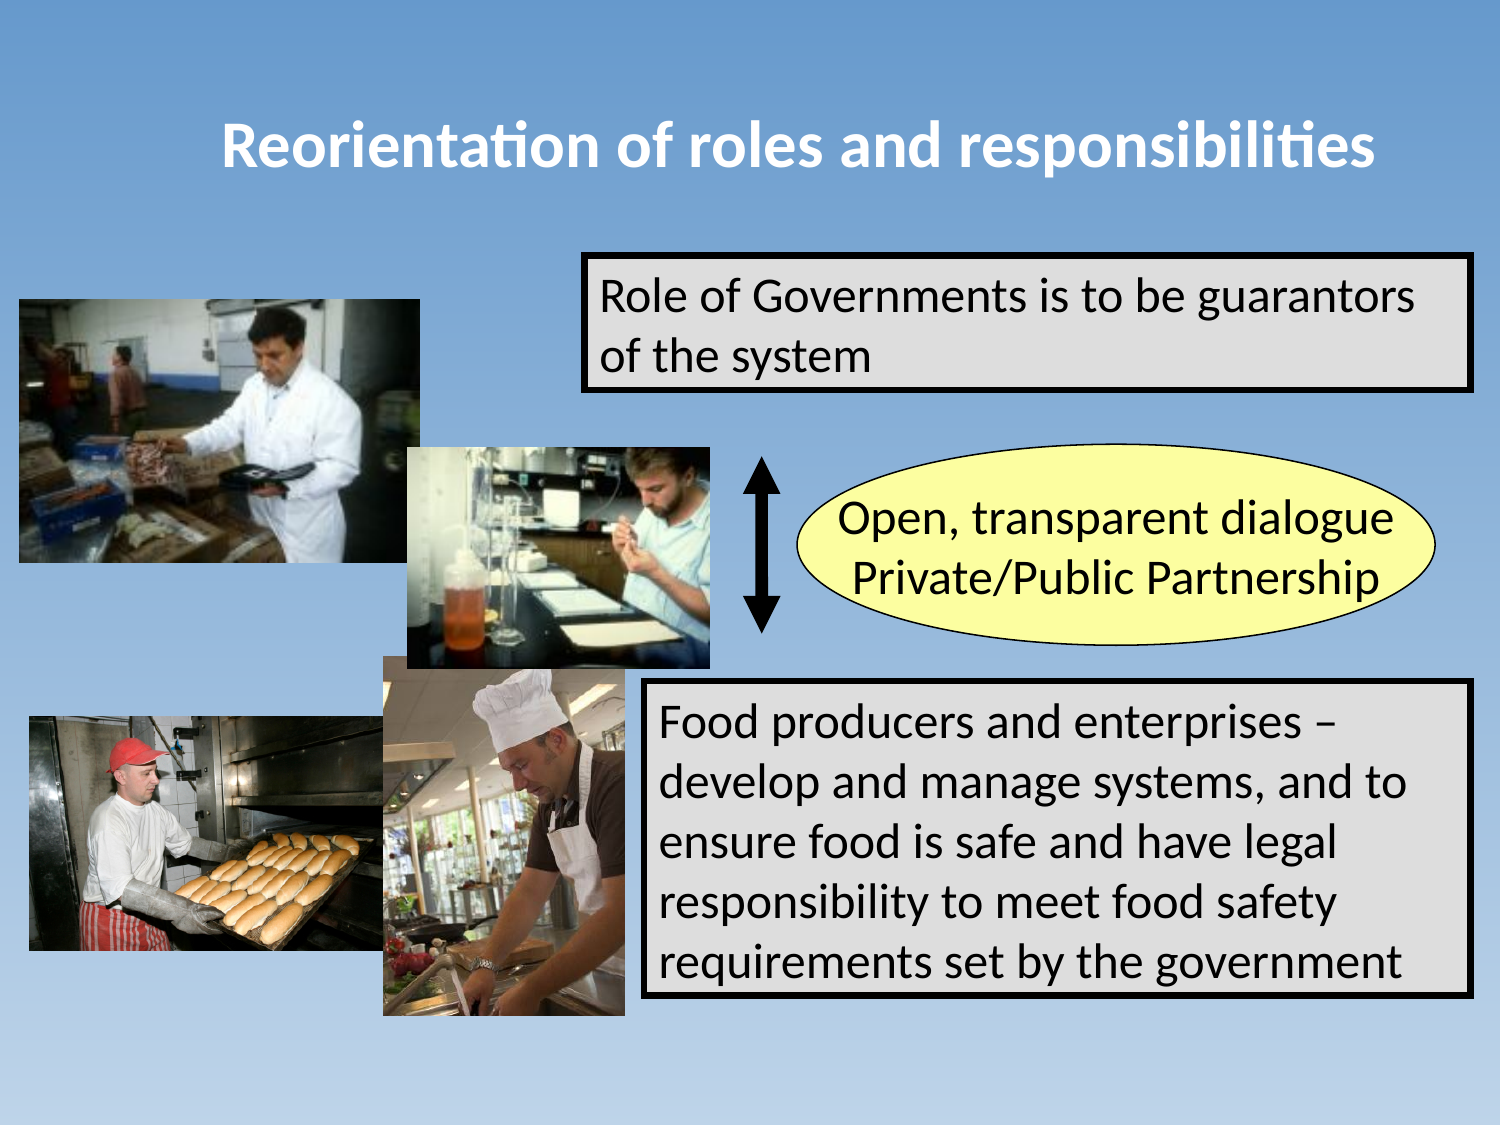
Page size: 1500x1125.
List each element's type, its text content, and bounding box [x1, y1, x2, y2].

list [407, 447, 710, 669]
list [29, 715, 378, 952]
text_box Role of Governments is to be guarantors of the system [584, 255, 1471, 391]
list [18, 299, 420, 563]
text_box Food producers and enterprises – develop and manage systems, and to ensure food is safe and have legal responsibility to meet food safety requirements set by the government [643, 680, 1471, 996]
text_box Open, transparent dialogue Private/Public Partnership [797, 444, 1436, 646]
text_box [755, 456, 768, 634]
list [383, 656, 625, 1017]
title Reorientation of roles and responsibilities [206, 30, 1500, 244]
